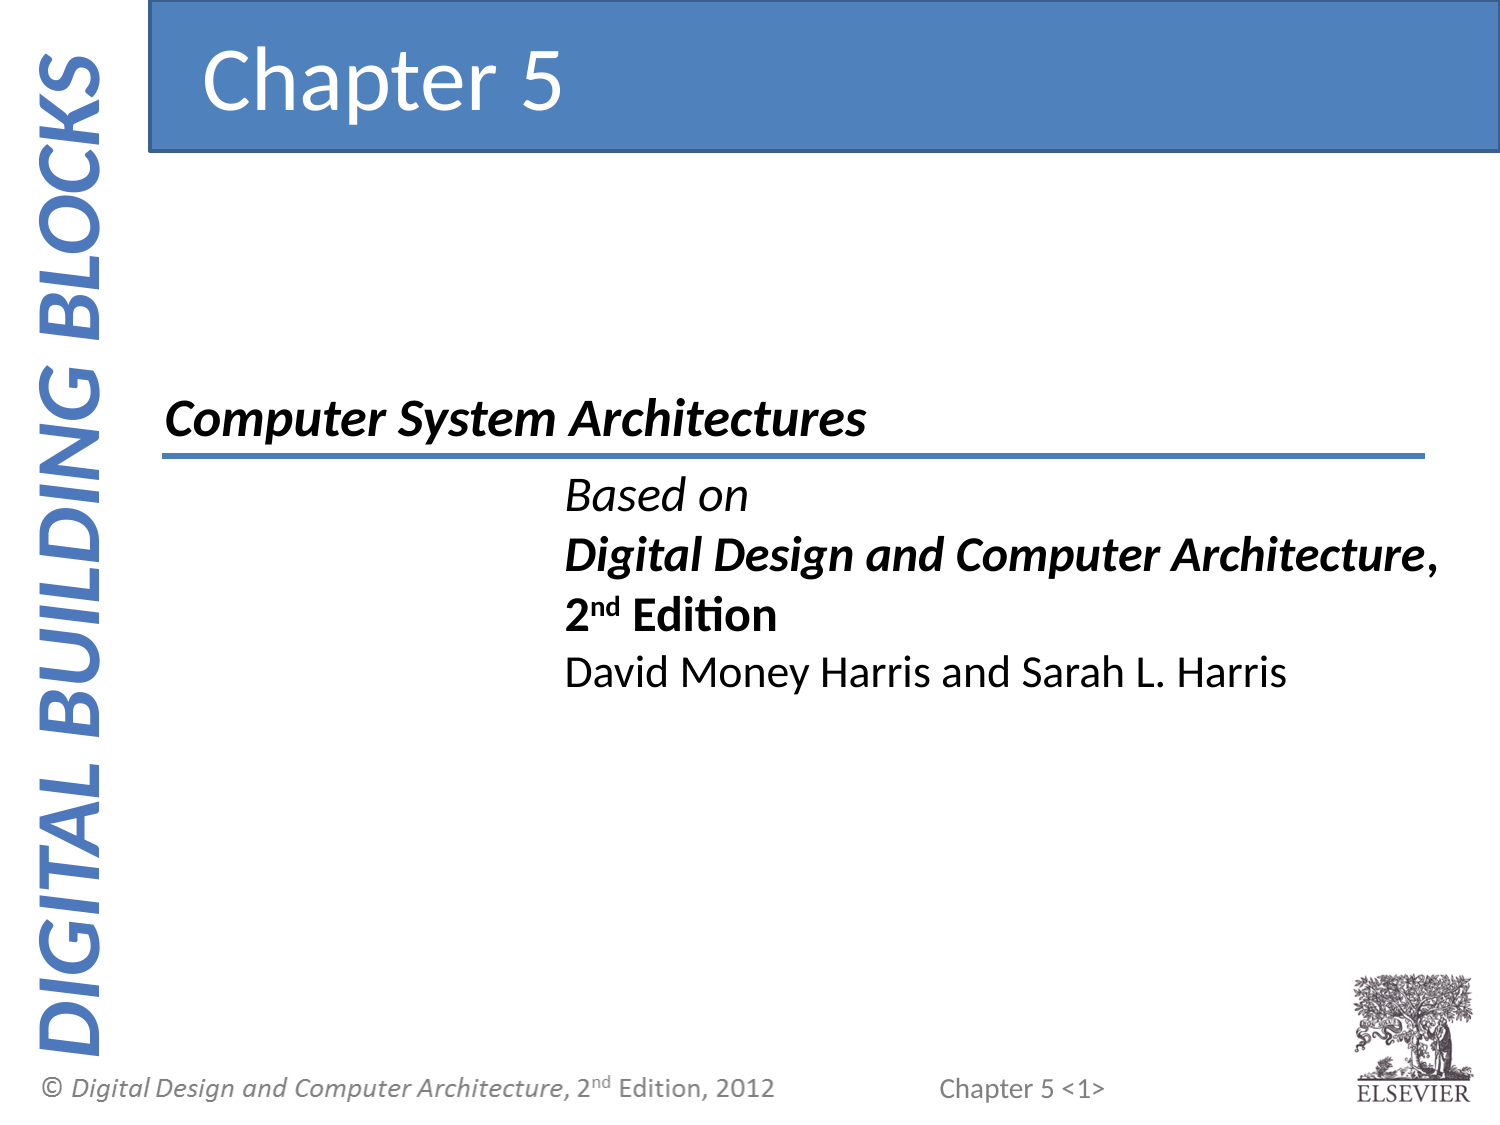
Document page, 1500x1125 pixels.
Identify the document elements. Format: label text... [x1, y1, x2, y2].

picture [0, 0, 1500, 1125]
text_box Computer System Architectures [150, 374, 1388, 455]
text_box Based on Digital Design and Computer Architecture, 2nd Edition David Money Harris and Sarah L. Harris [549, 454, 1463, 704]
text_box Chapter 5 [187, 11, 1488, 136]
